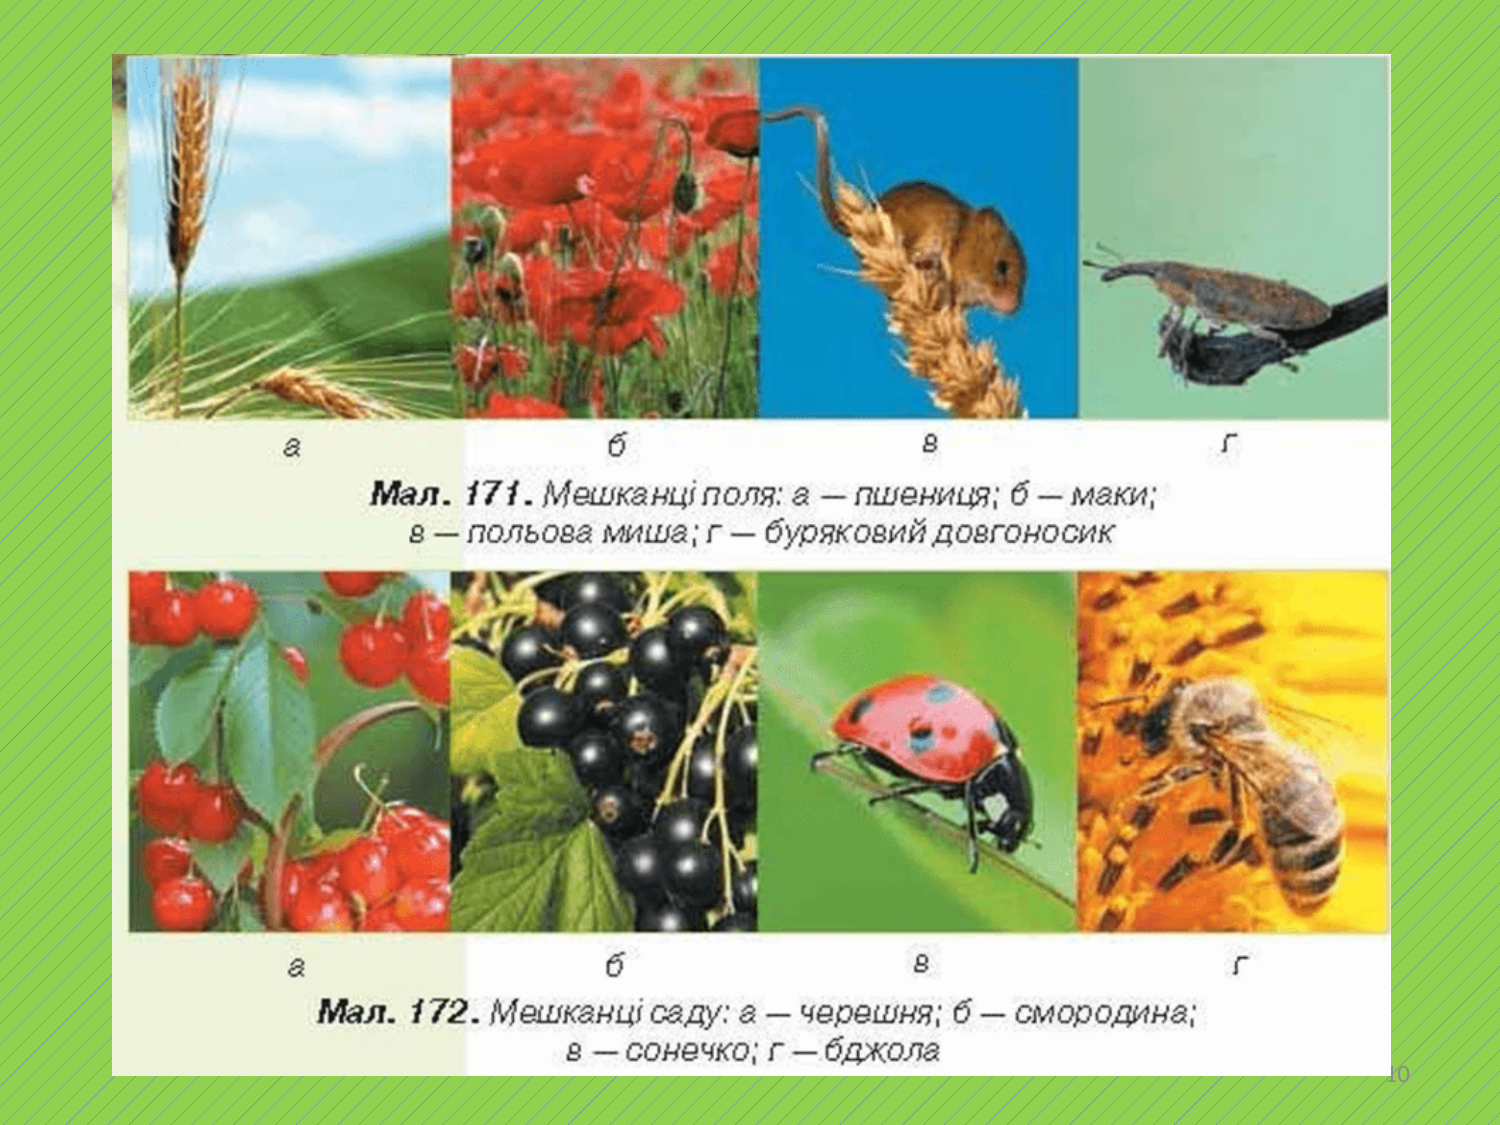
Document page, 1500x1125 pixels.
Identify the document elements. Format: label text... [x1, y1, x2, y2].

picture [111, 54, 1392, 1076]
slide_number 10 [1074, 1042, 1425, 1103]
